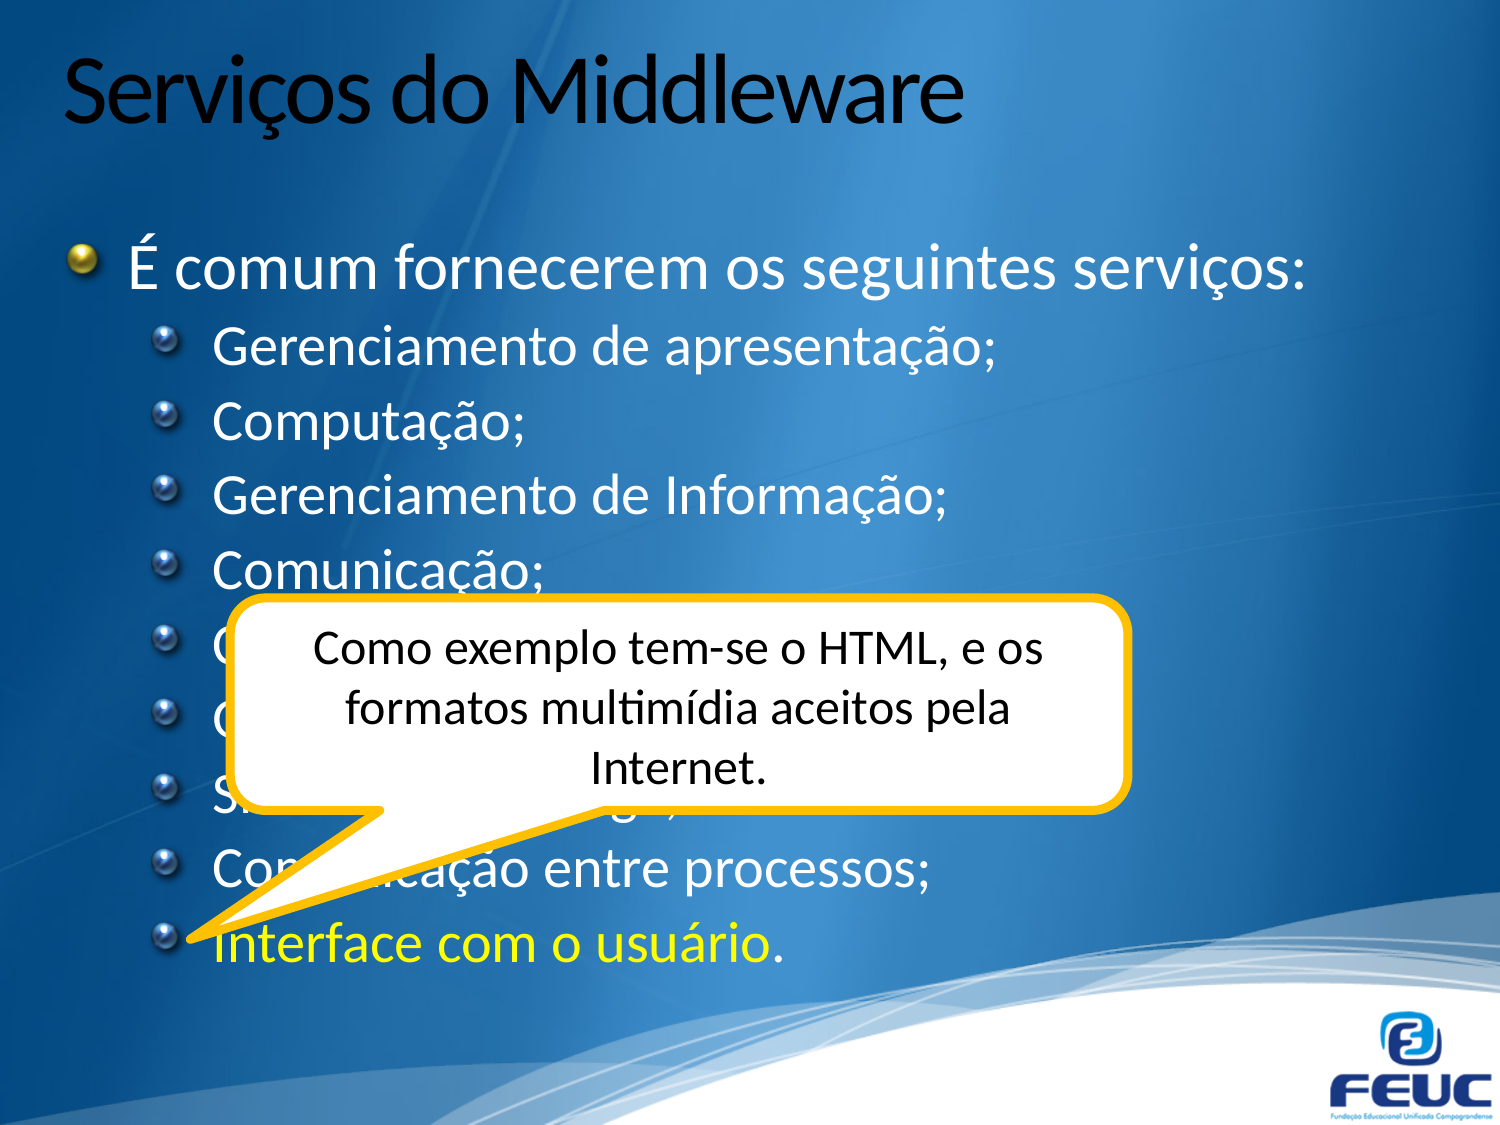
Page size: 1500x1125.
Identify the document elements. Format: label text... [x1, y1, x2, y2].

title Serviços do Middleware [62, 37, 1438, 147]
text_box Como exemplo tem-se o HTML, e os formatos multimídia aceitos pela Internet. [185, 593, 1133, 944]
list É comum fornecerem os seguintes serviços: Gerenciamento de apresentação; Computação; Gerenciamento de Informação; Comunicação; Controle; Gerenciamento de Sistema; Sistema de entrega; Comunicação entre processos; Interface com o usuário. [62, 231, 1438, 1004]
picture [0, 0, 1500, 1125]
